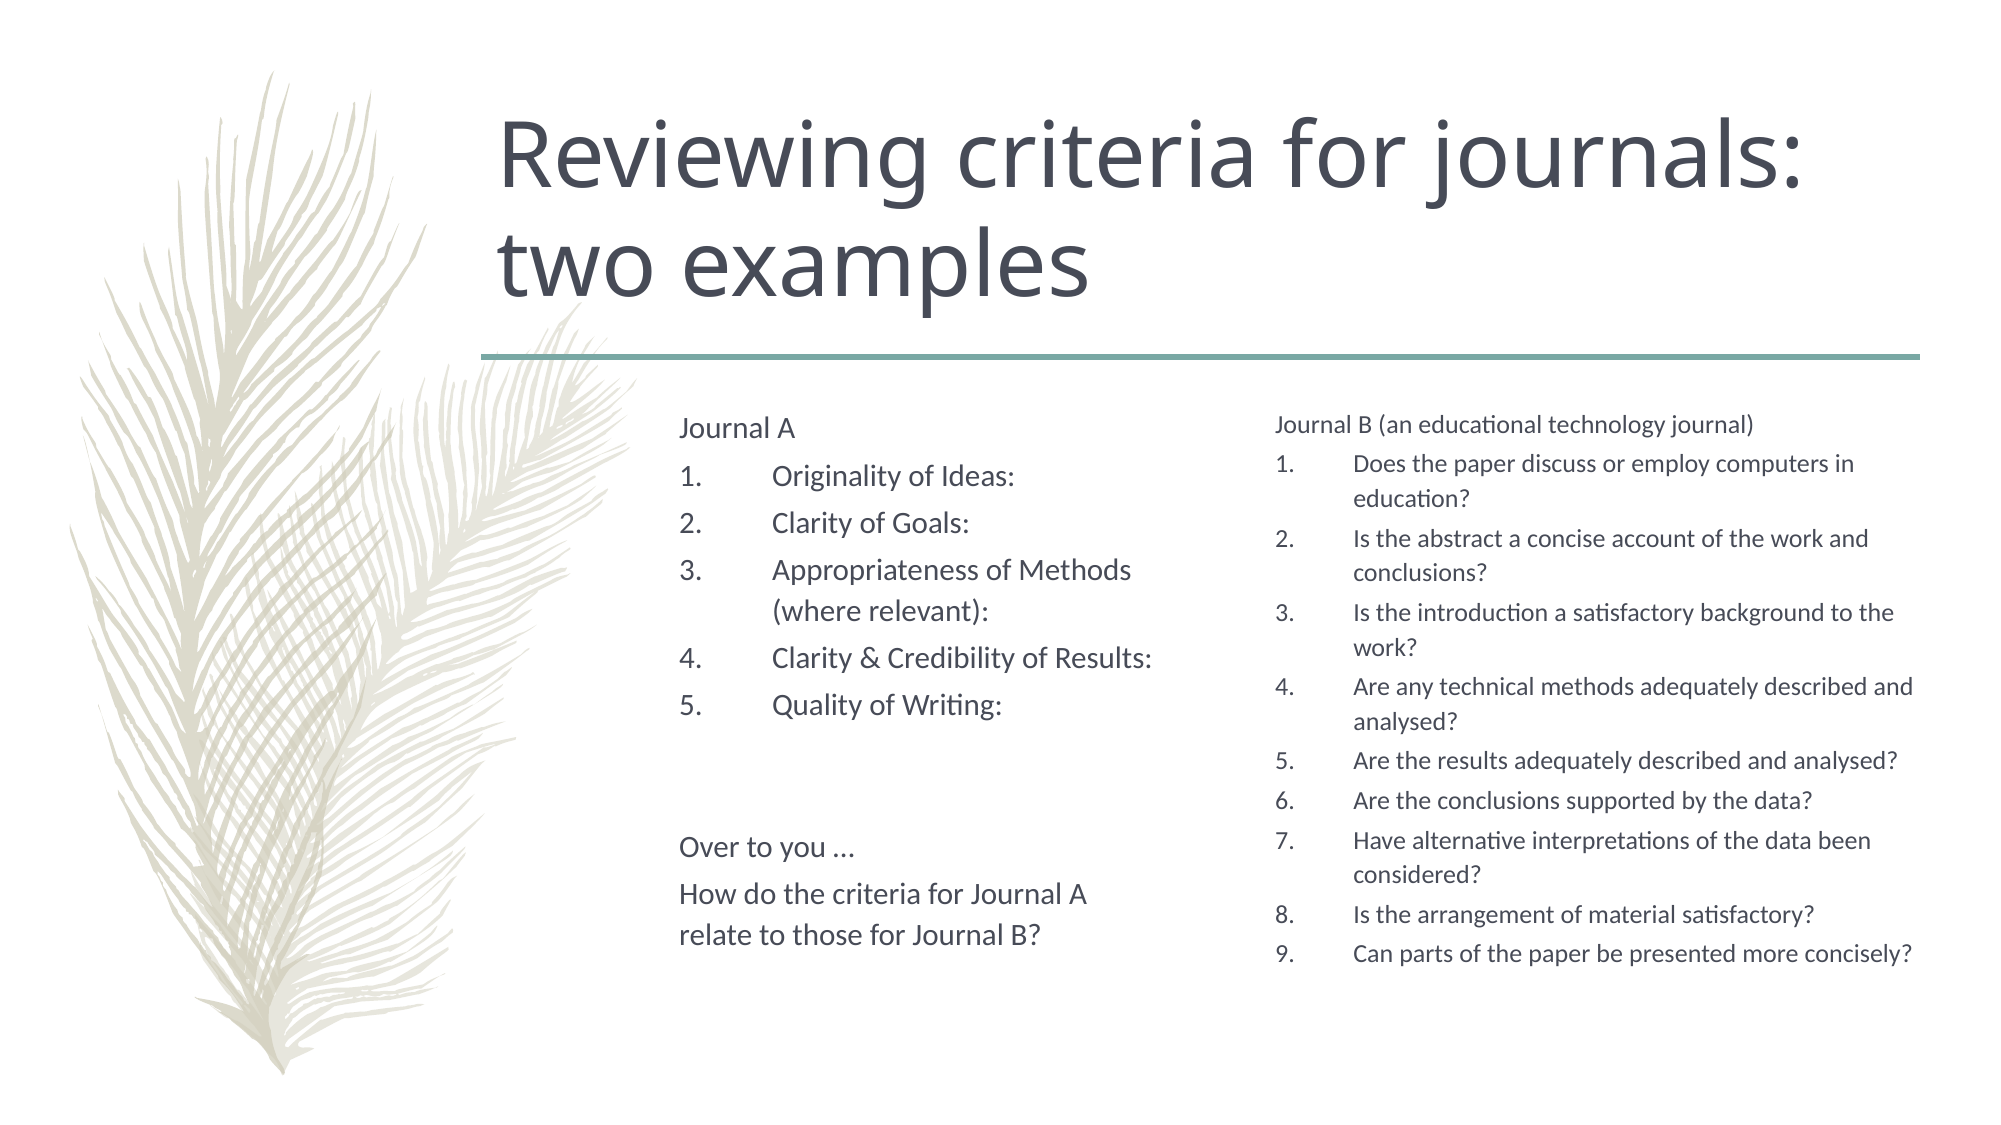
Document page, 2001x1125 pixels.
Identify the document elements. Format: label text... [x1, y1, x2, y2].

title Reviewing criteria for journals: two examples [481, 93, 1920, 350]
list Journal B (an educational technology journal) Does the paper discuss or employ computers in education? Is the abstract a concise account of the work and conclusions? Is the introduction a satisfactory background to the work? Are any technical methods adequately described and analysed? Are the results adequately described and analysed? Are the conclusions supported by the data? Have alternative interpretations of the data been considered? Is the arrangement of material satisfactory? Can parts of the paper be presented more concisely? [1260, 396, 1943, 986]
list Journal A Originality of Ideas: Clarity of Goals: Appropriateness of Methods (where relevant): Clarity & Credibility of Results: Quality of Writing: Over to you … How do the criteria for Journal A relate to those for Journal B? [664, 396, 1181, 997]
